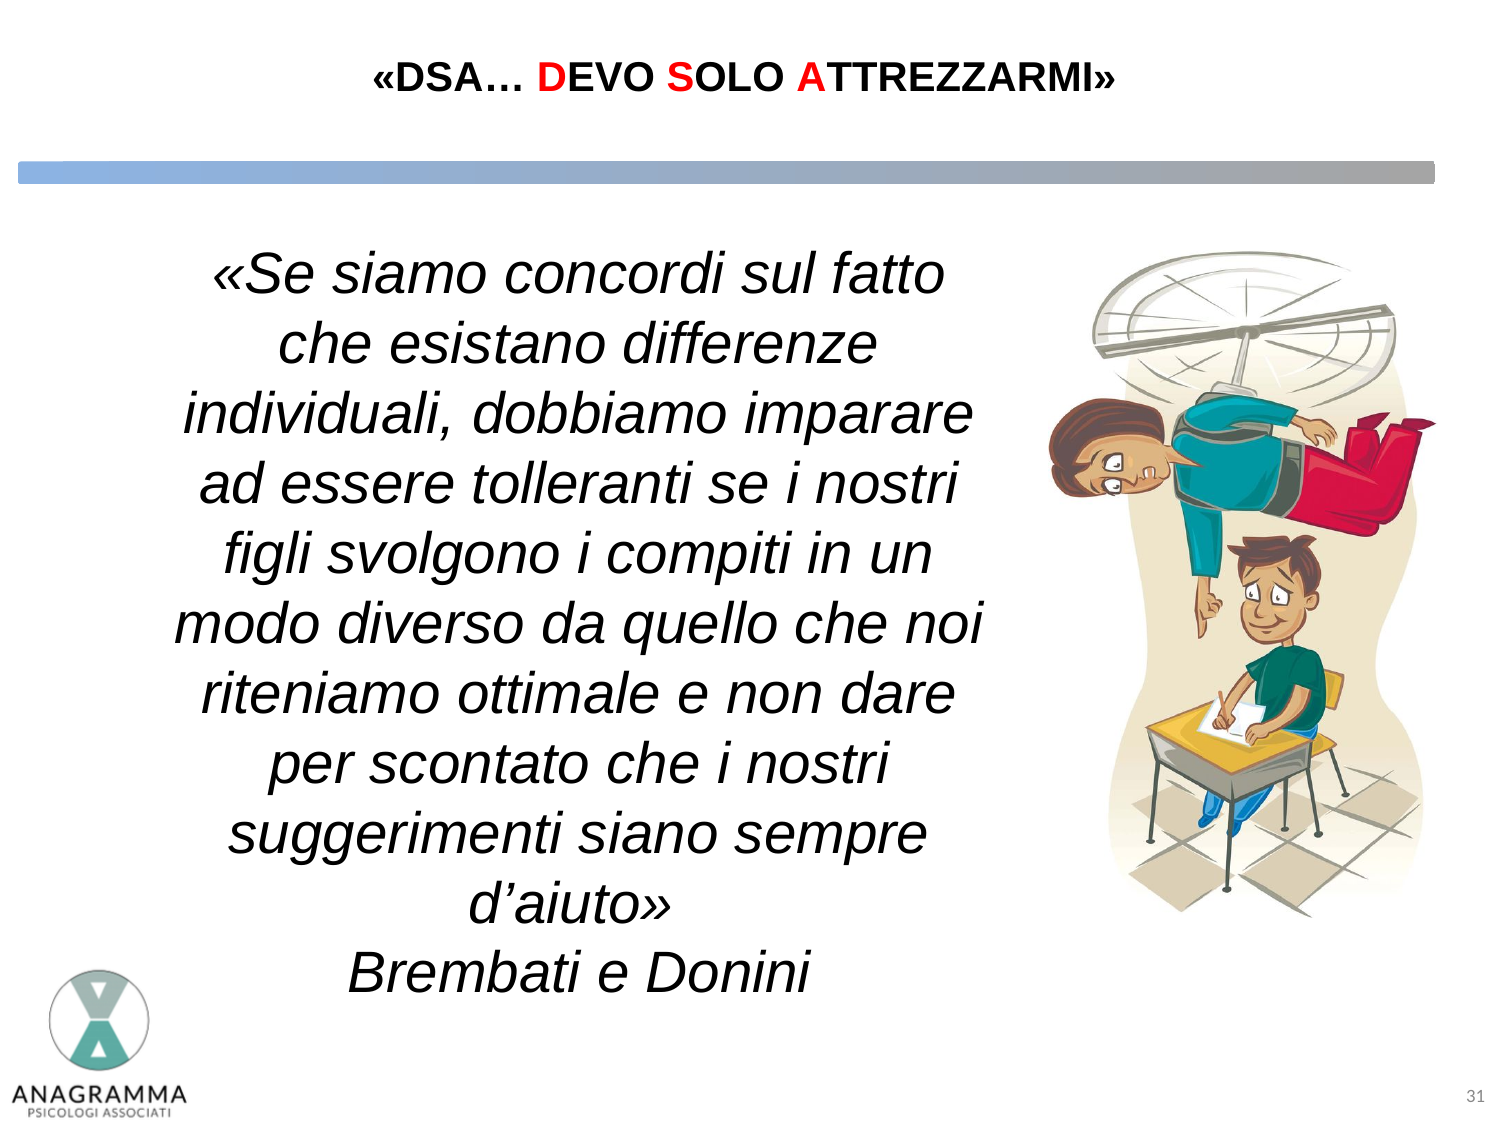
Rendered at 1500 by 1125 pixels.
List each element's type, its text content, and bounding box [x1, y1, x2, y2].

picture [4, 939, 198, 1125]
slide_number 31 [1149, 1065, 1500, 1125]
title «DSA… DEVO SOLO ATTREZZARMI» [18, 24, 1459, 181]
list «Se siamo concordi sul fatto che esistano differenze individuali, dobbiamo imparare ad essere tolleranti se i nostri figli svolgono i compiti in un modo diverso da quello che noi riteniamo ottimale e non dare per scontato che i nostri suggerimenti siano sempre d’aiuto» Brembati e Donini [127, 219, 1007, 963]
picture [1048, 250, 1438, 919]
